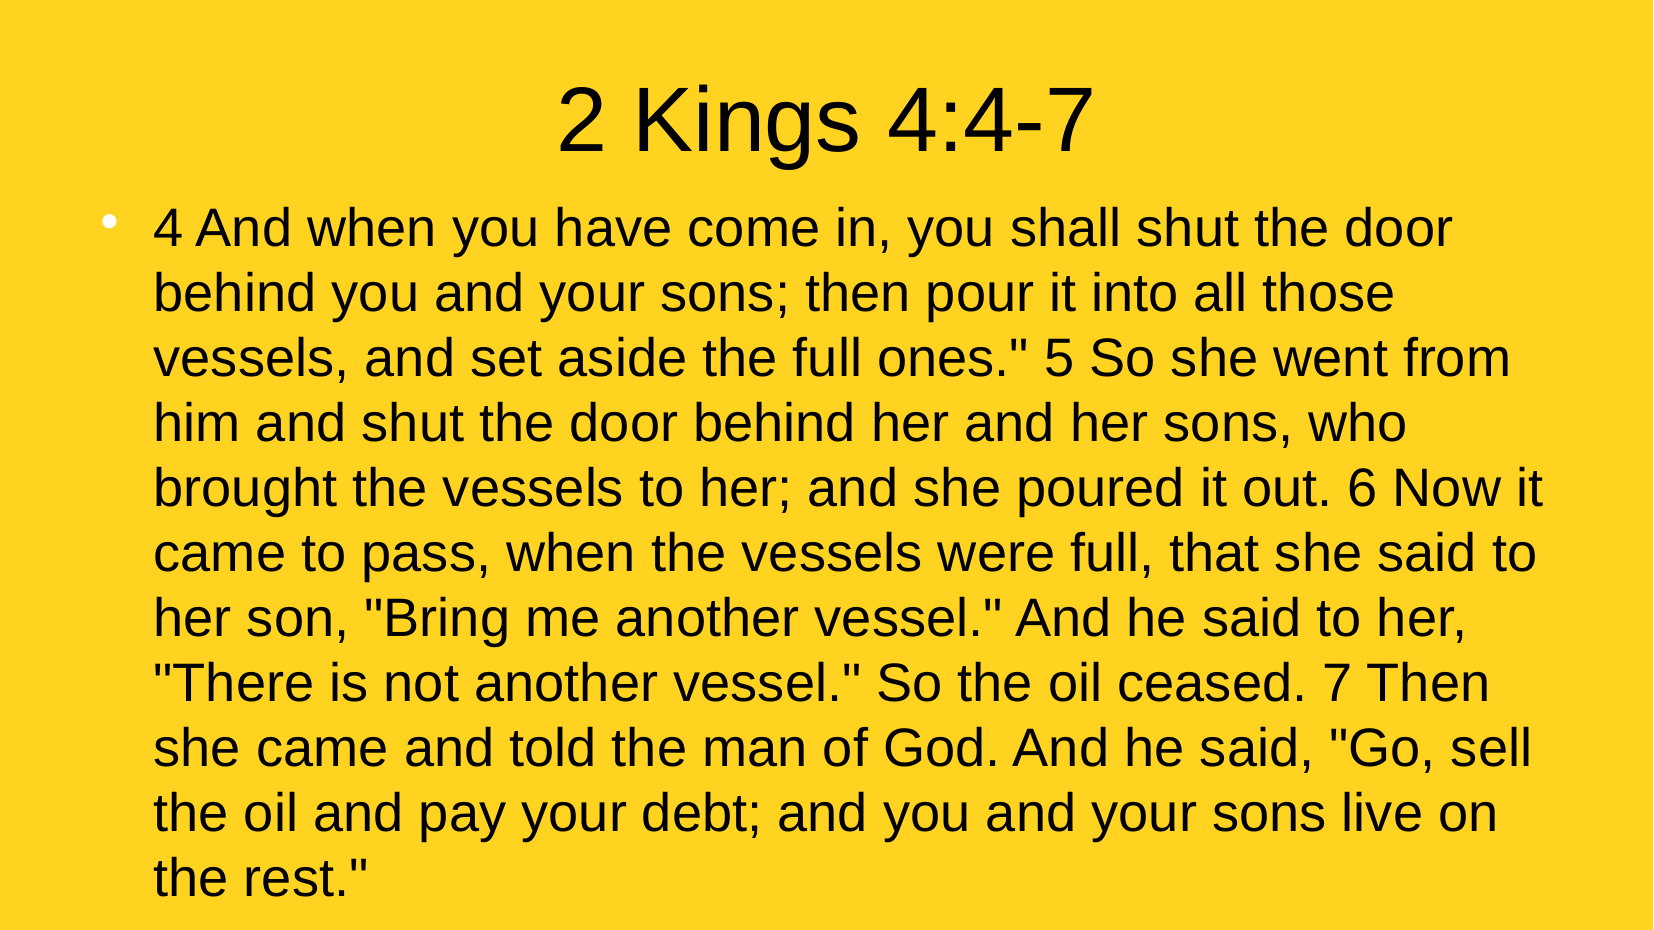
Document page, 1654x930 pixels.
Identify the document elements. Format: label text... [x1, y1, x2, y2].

text_box 4 And when you have come in, you shall shut the door behind you and your sons; then pour it into all those vessels, and set aside the full ones." 5 So she went from him and shut the door behind her and her sons, who brought the vessels to her; and she poured it out. 6 Now it came to pass, when the vessels were full, that she said to her son, "Bring me another vessel." And he said to her, "There is not another vessel." So the oil ceased. 7 Then she came and told the man of God. And he said, "Go, sell the oil and pay your debt; and you and your sons live on the rest." [82, 192, 1571, 900]
text_box 2 Kings 4:4-7 [82, 36, 1571, 192]
